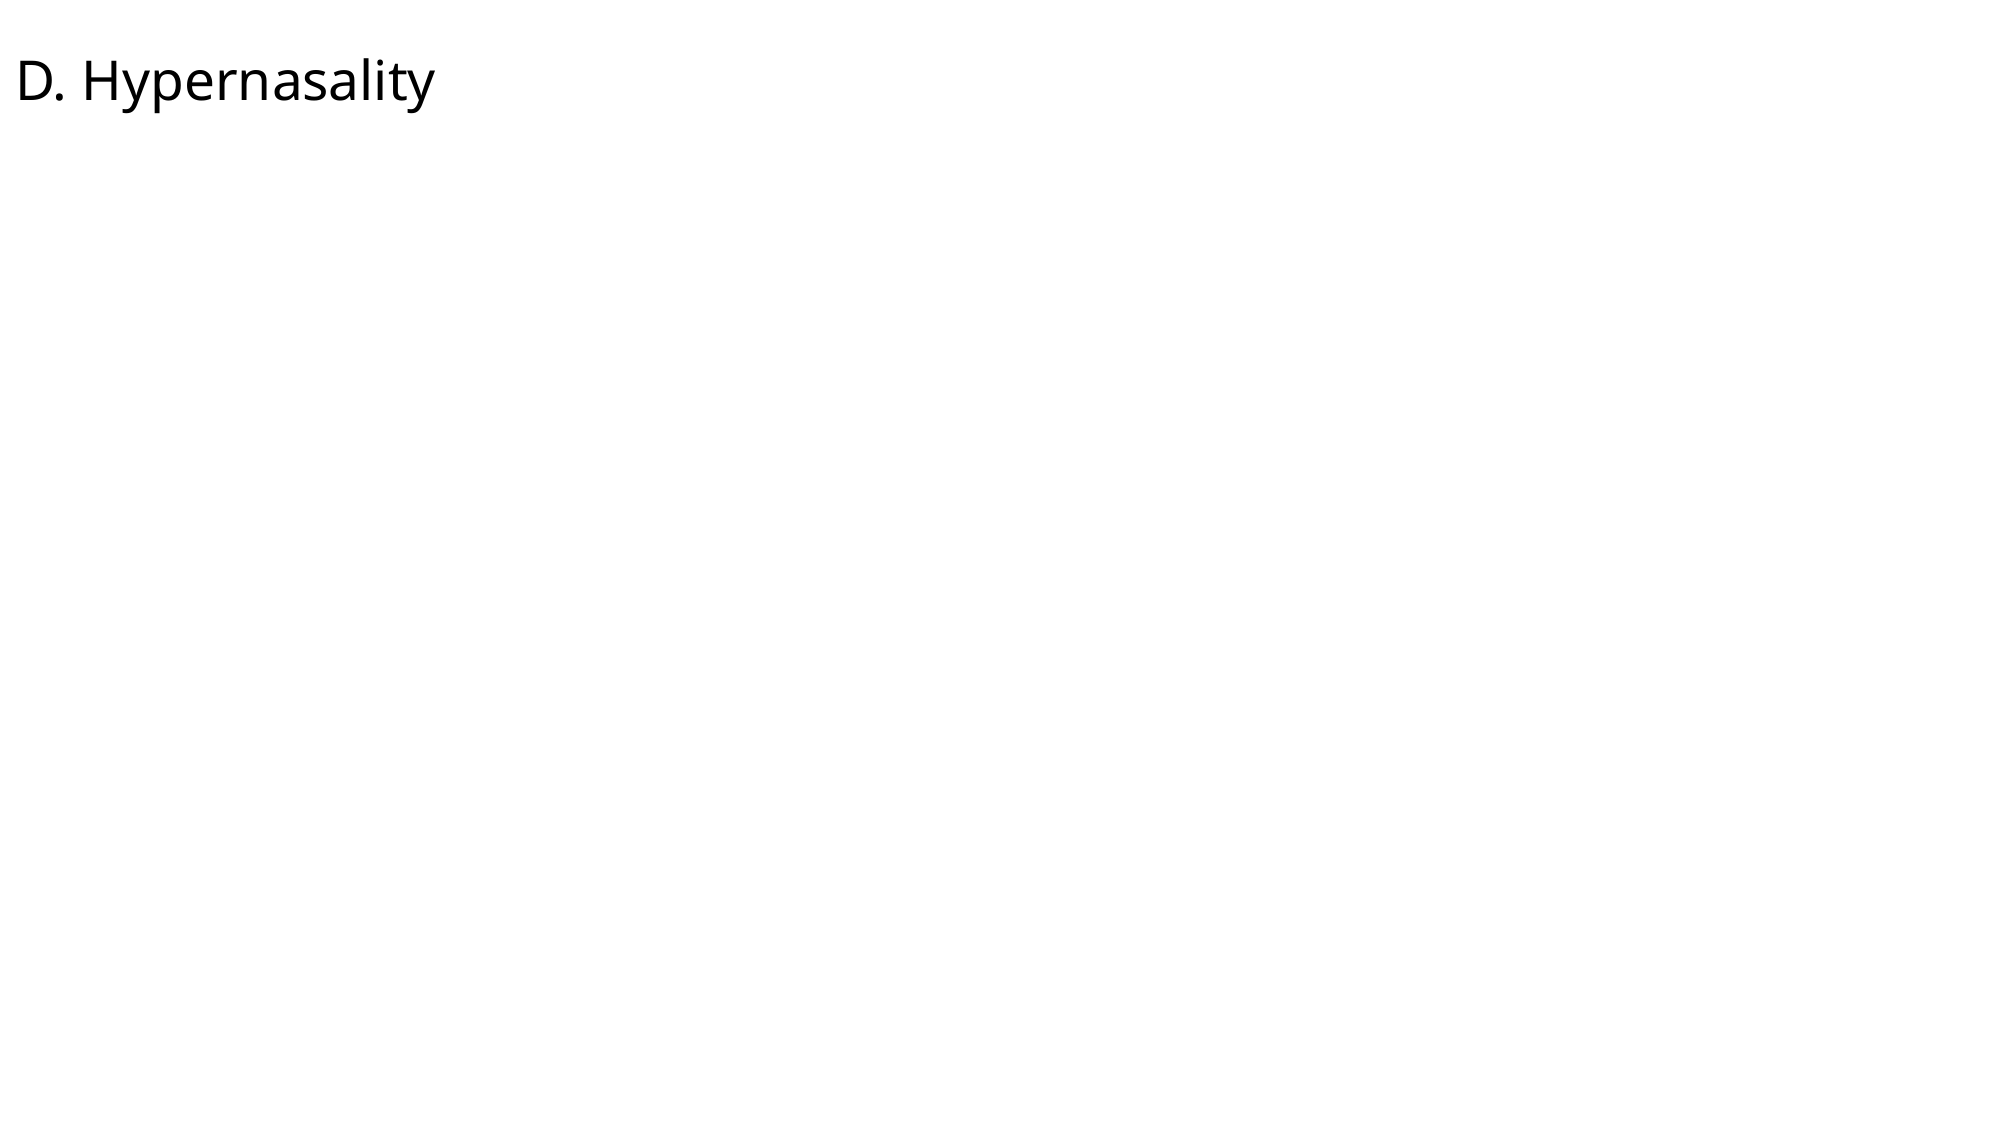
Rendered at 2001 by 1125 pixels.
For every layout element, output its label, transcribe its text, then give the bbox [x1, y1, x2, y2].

title D. Hypernasality [0, 45, 1900, 121]
